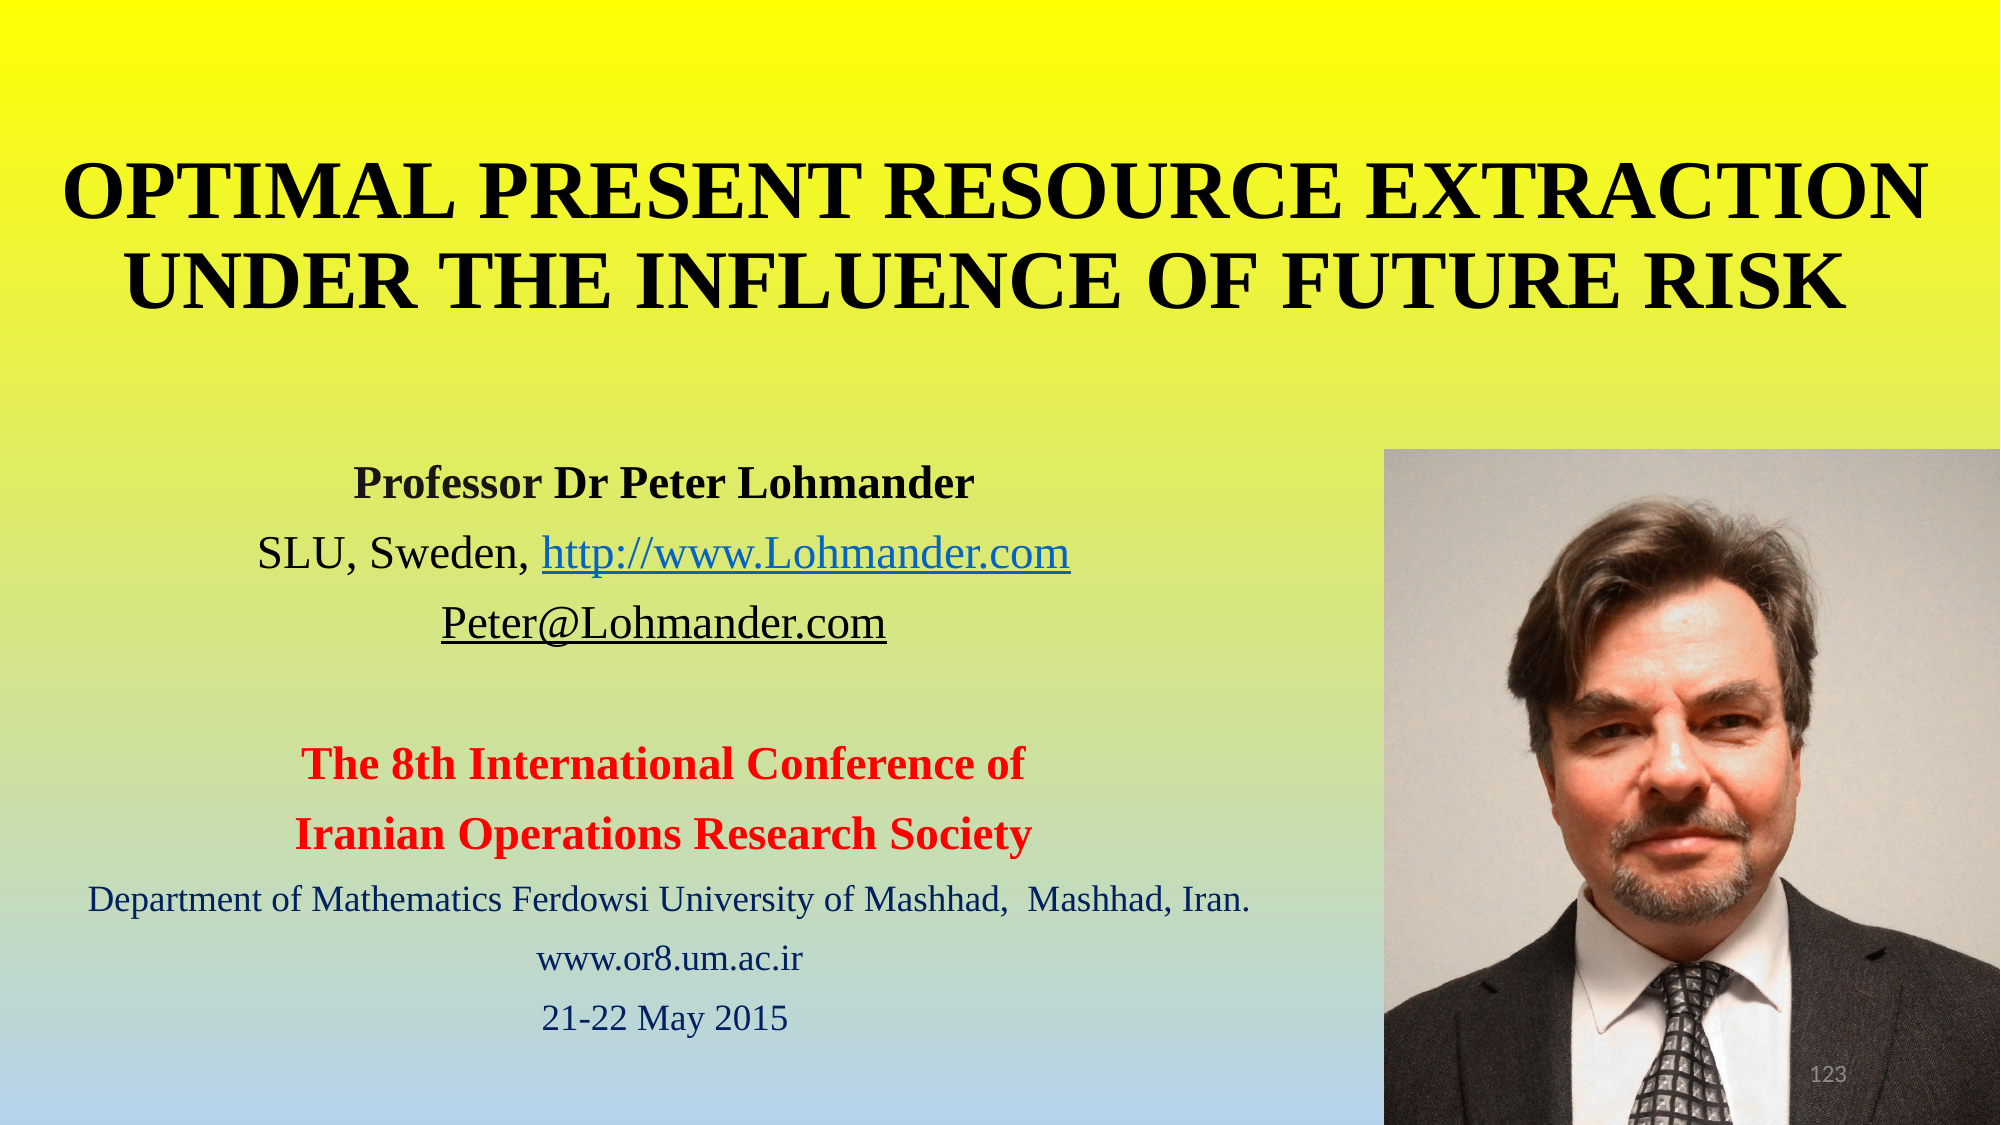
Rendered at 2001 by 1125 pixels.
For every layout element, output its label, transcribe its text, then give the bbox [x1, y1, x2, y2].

subtitle Professor Dr Peter Lohmander SLU, Sweden, http://www.Lohmander.com Peter@Lohmander.com The 8th International Conference of Iranian Operations Research Society Department of Mathematics Ferdowsi University of Mashhad, Mashhad, Iran. www.or8.um.ac.ir 21-22 May 2015 [69, 450, 1270, 1080]
title OPTIMAL PRESENT RESOURCE EXTRACTION UNDER THE INFLUENCE OF FUTURE RISK [42, 0, 1949, 335]
picture [1384, 449, 2000, 1125]
